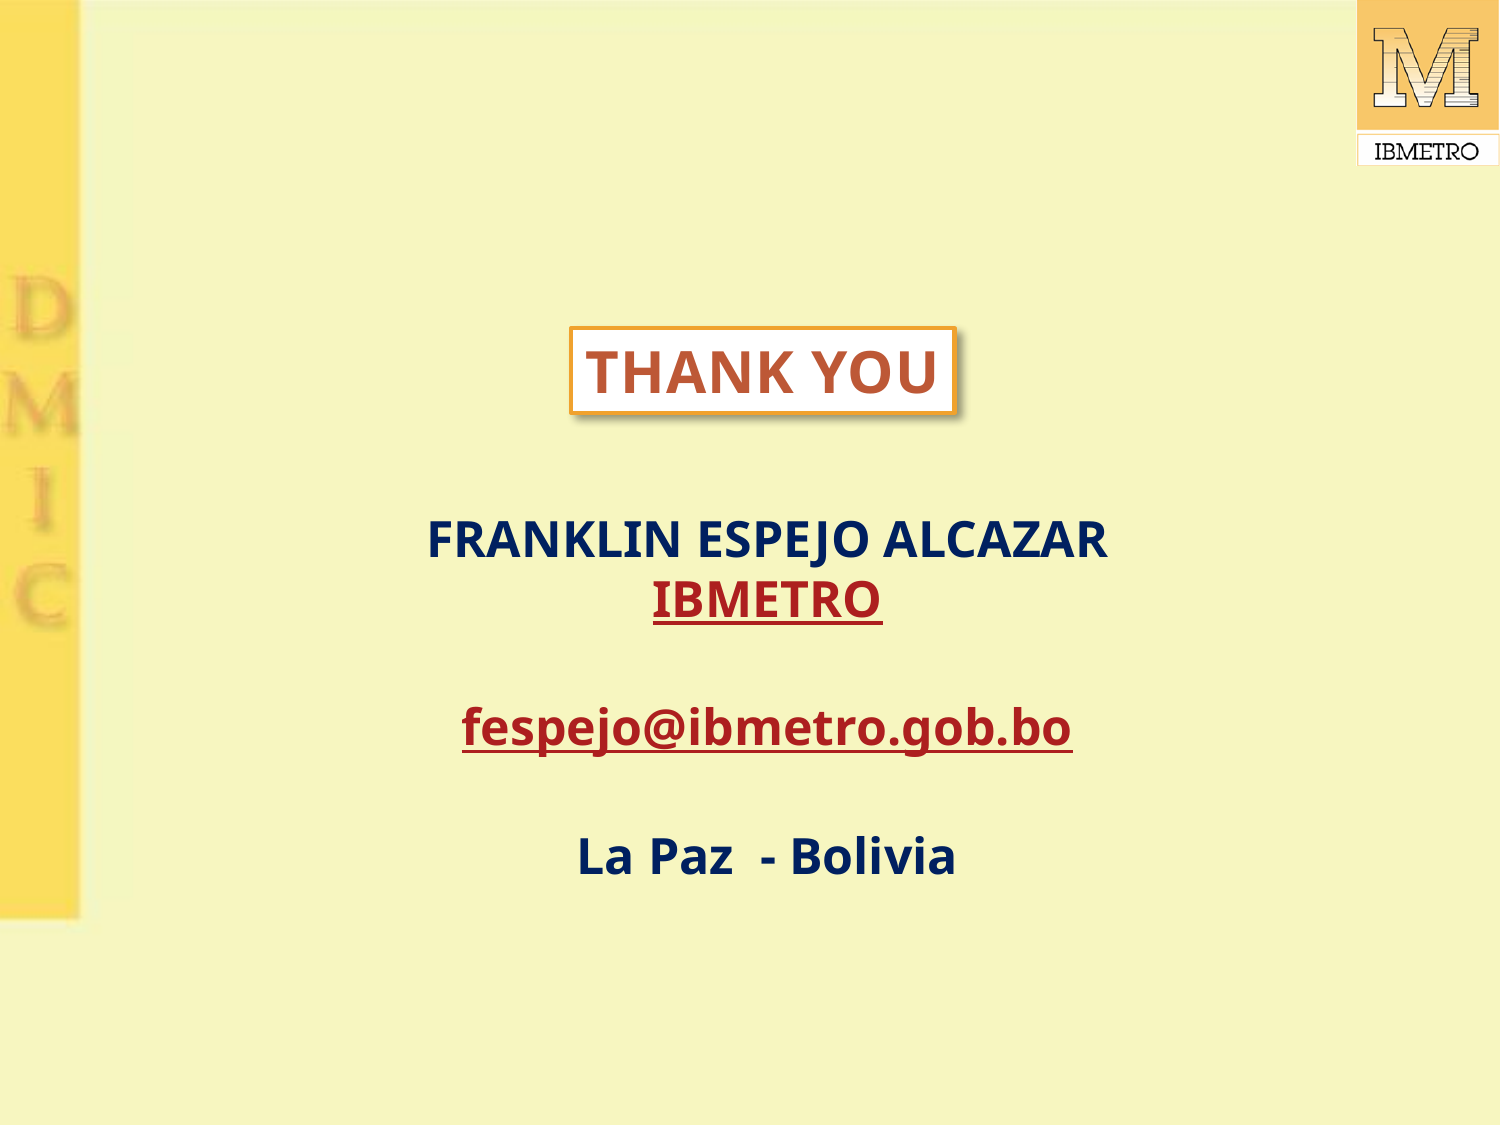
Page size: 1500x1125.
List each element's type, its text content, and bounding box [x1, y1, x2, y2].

text_box THANK YOU [569, 326, 957, 415]
text_box FRANKLIN ESPEJO ALCAZAR IBMETRO fespejo@ibmetro.gob.bo La Paz - Bolivia [93, 500, 1442, 892]
picture [0, 0, 1500, 1125]
